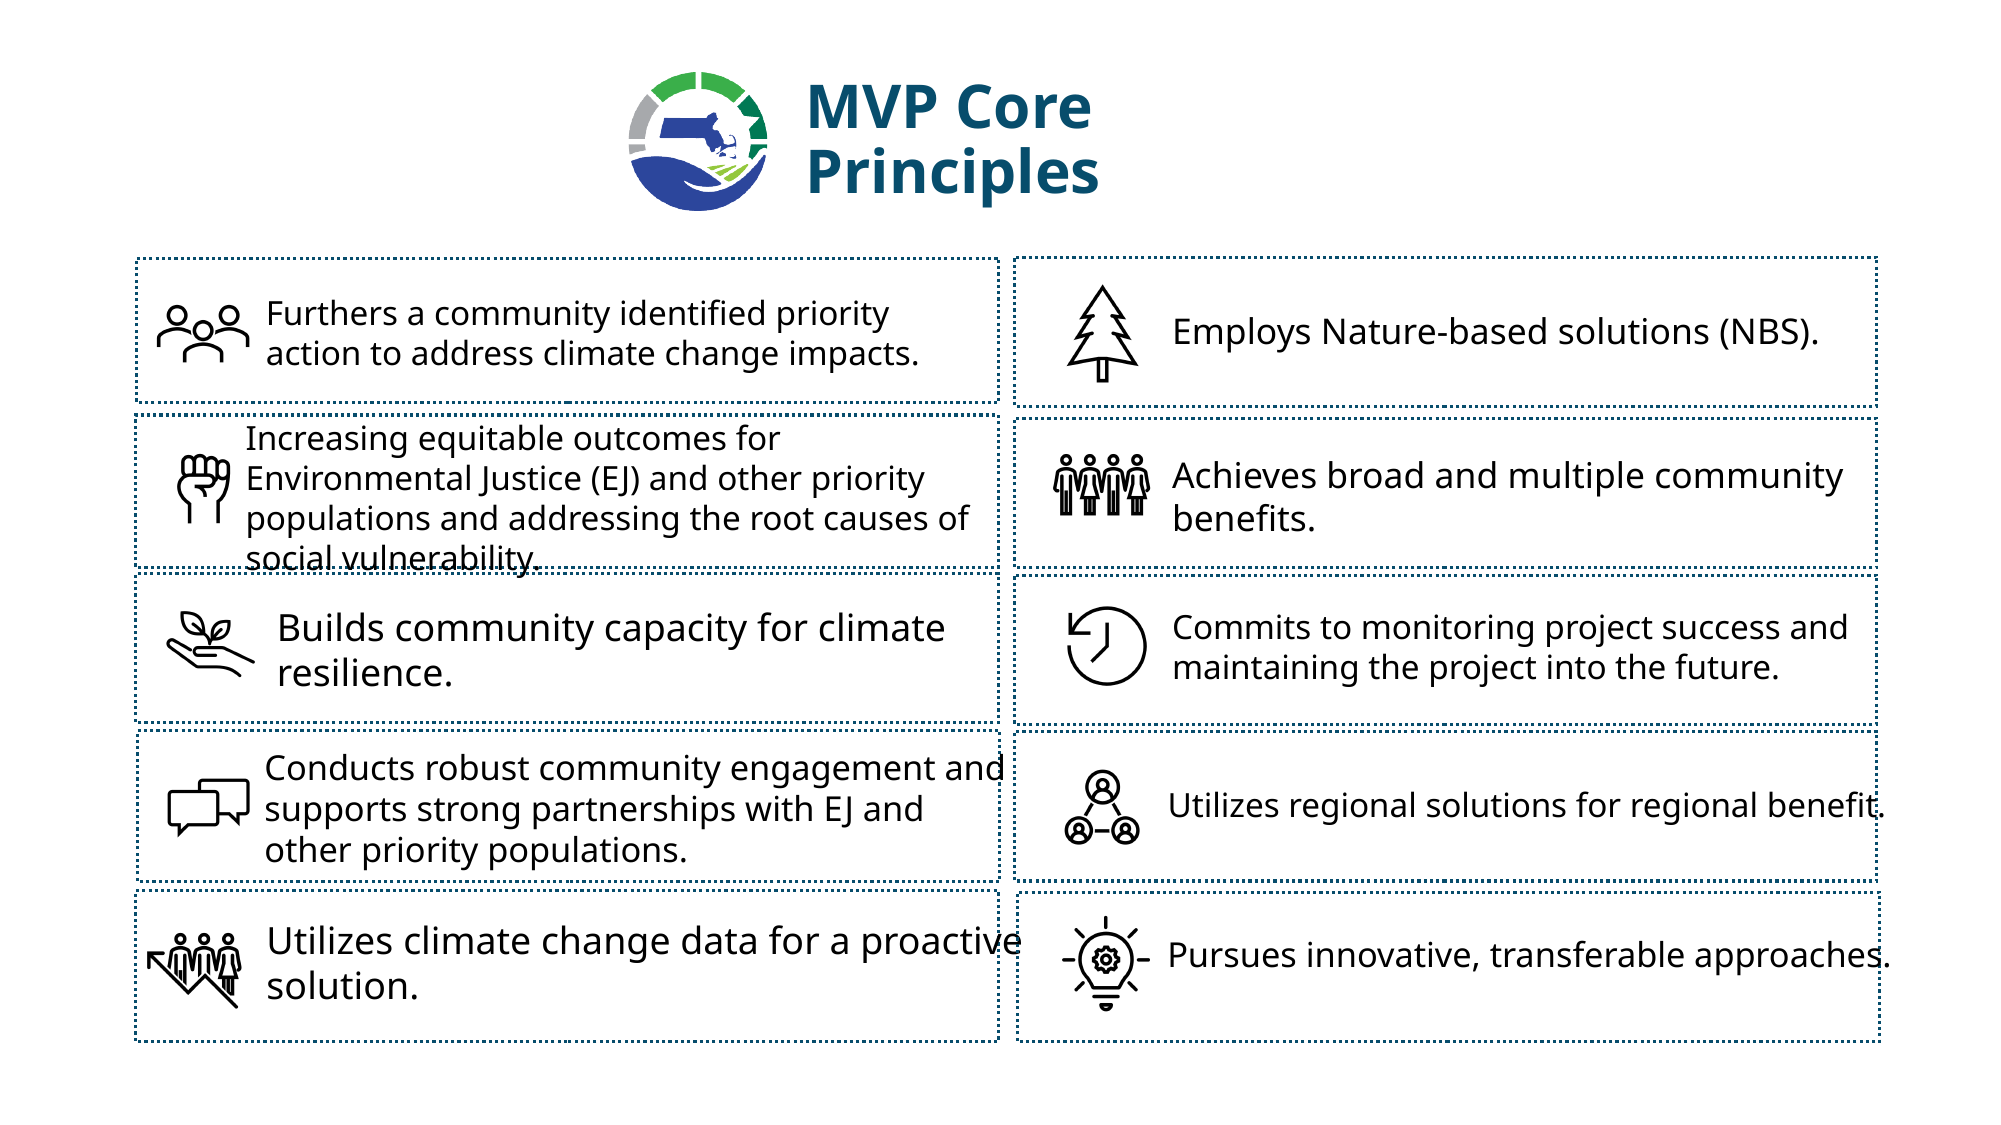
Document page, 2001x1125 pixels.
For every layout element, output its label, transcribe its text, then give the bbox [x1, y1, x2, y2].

text_box Achieves broad and multiple community benefits. [1157, 445, 1913, 546]
picture [141, 917, 246, 1022]
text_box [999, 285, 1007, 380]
text_box [1013, 417, 1878, 568]
text_box Utilizes climate change data for a proactive solution. [251, 909, 1102, 1052]
text_box [1013, 574, 1878, 725]
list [151, 282, 255, 387]
text_box [135, 414, 230, 568]
text_box Builds community capacity for climate resilience. [261, 596, 1014, 702]
text_box [135, 573, 999, 723]
text_box Pursues innovative, transferable approaches. [1157, 925, 2000, 982]
picture [1053, 912, 1157, 1016]
title MVP Core Principles [785, 83, 1406, 200]
picture [1049, 433, 1153, 537]
text_box Utilizes regional solutions for regional benefit. [1154, 776, 2000, 832]
text_box [1013, 256, 1878, 407]
picture [1055, 594, 1159, 698]
text_box Increasing equitable outcomes for Environmental Justice (EJ) and other priority populations and addressing the root causes of social vulnerability. [230, 409, 1025, 585]
text_box [135, 257, 1000, 403]
text_box [1016, 891, 1881, 1042]
text_box [136, 730, 1001, 882]
picture [628, 72, 773, 211]
picture [153, 437, 257, 541]
picture [160, 759, 257, 856]
text_box Employs Nature-based solutions (NBS). [1157, 301, 1913, 359]
text_box [135, 890, 999, 1043]
picture [1050, 282, 1154, 386]
text_box Conducts robust community engagement and supports strong partnerships with EJ and other priority populations. [249, 738, 1030, 909]
picture [1050, 755, 1154, 859]
picture [164, 597, 257, 690]
text_box Commits to monitoring project success and maintaining the project into the future. [1159, 599, 1913, 694]
text_box [1013, 731, 1878, 882]
